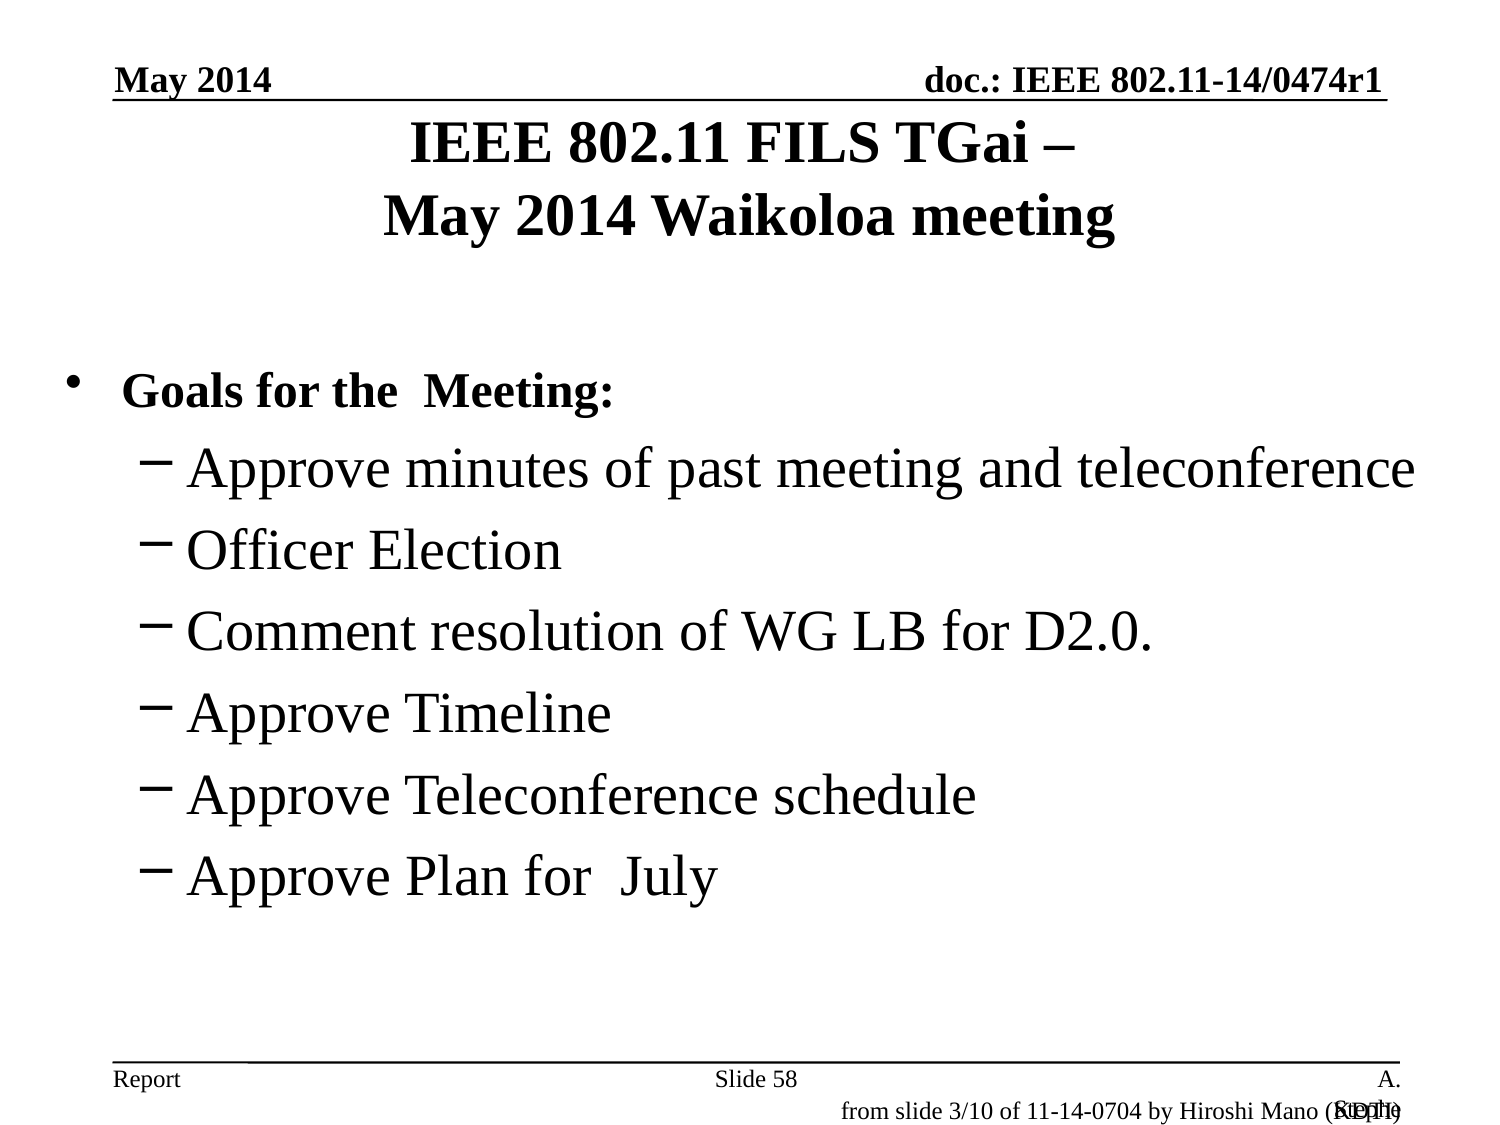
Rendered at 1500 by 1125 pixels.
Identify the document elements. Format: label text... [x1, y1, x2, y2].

list Goals for the Meeting: Approve minutes of past meeting and teleconference Officer Election Comment resolution of WG LB for D2.0. Approve Timeline Approve Teleconference schedule Approve Plan for July [50, 350, 1438, 1038]
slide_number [114, 54, 374, 101]
slide_number Slide 58 [712, 1061, 800, 1087]
text_box from slide 3/10 of 11-14-0704 by Hiroshi Mano (KDTI) [343, 1087, 1417, 1125]
title IEEE 802.11 FILS TGai – May 2014 Waikoloa meeting [112, 112, 1388, 238]
footer A. Stephens, Intel, D. Stanley, Aruba [1324, 1061, 1402, 1087]
